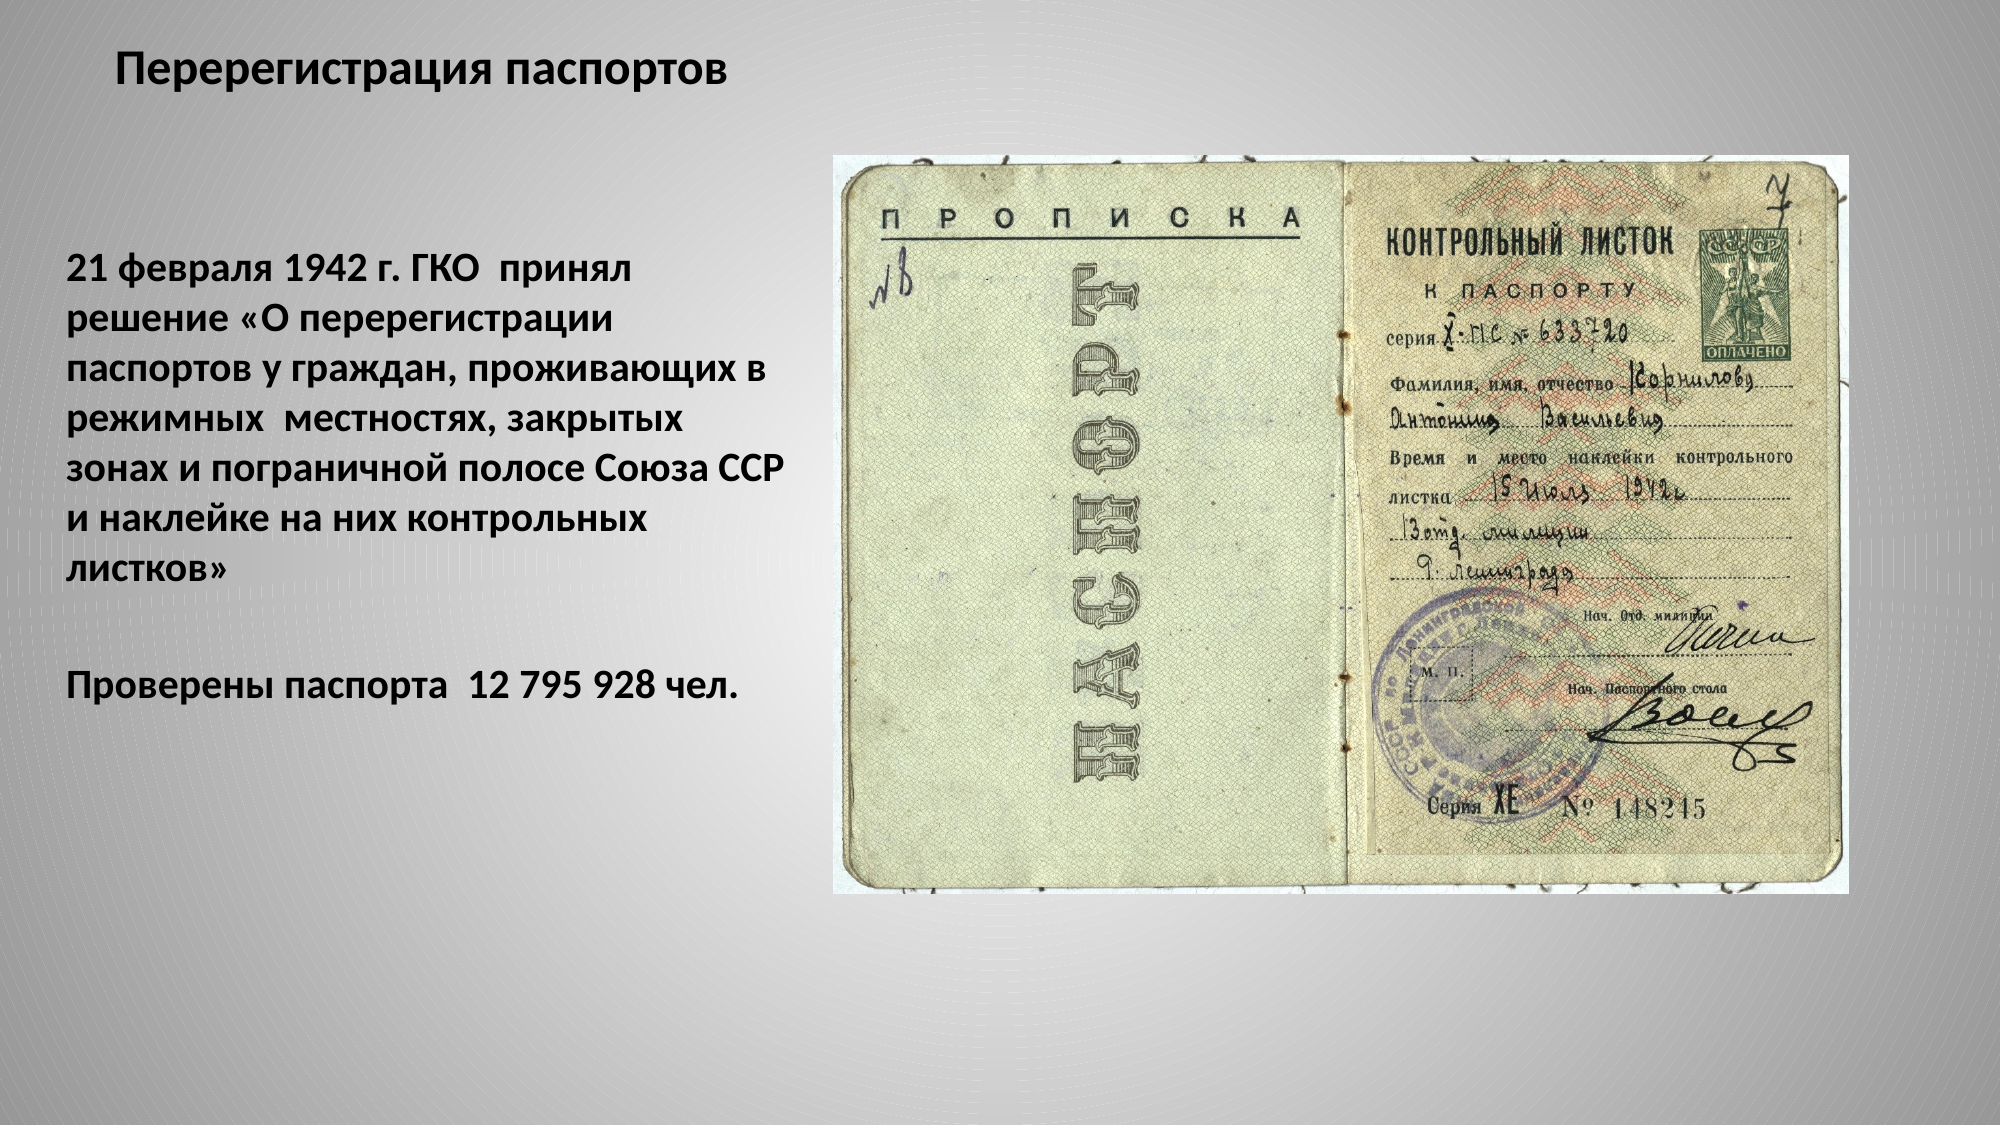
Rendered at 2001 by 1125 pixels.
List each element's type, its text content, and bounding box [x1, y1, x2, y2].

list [832, 155, 1850, 895]
list 21 февраля 1942 г. ГКО принял решение «О перерегистрации паспортов у граждан, проживающих в режимных местностях, закрытых зонах и пограничной полосе Союза ССР и наклейке на них контрольных листков» Проверены паспорта 12 795 928 чел. [51, 231, 807, 1002]
title Перерегистрация паспортов [99, 44, 758, 102]
